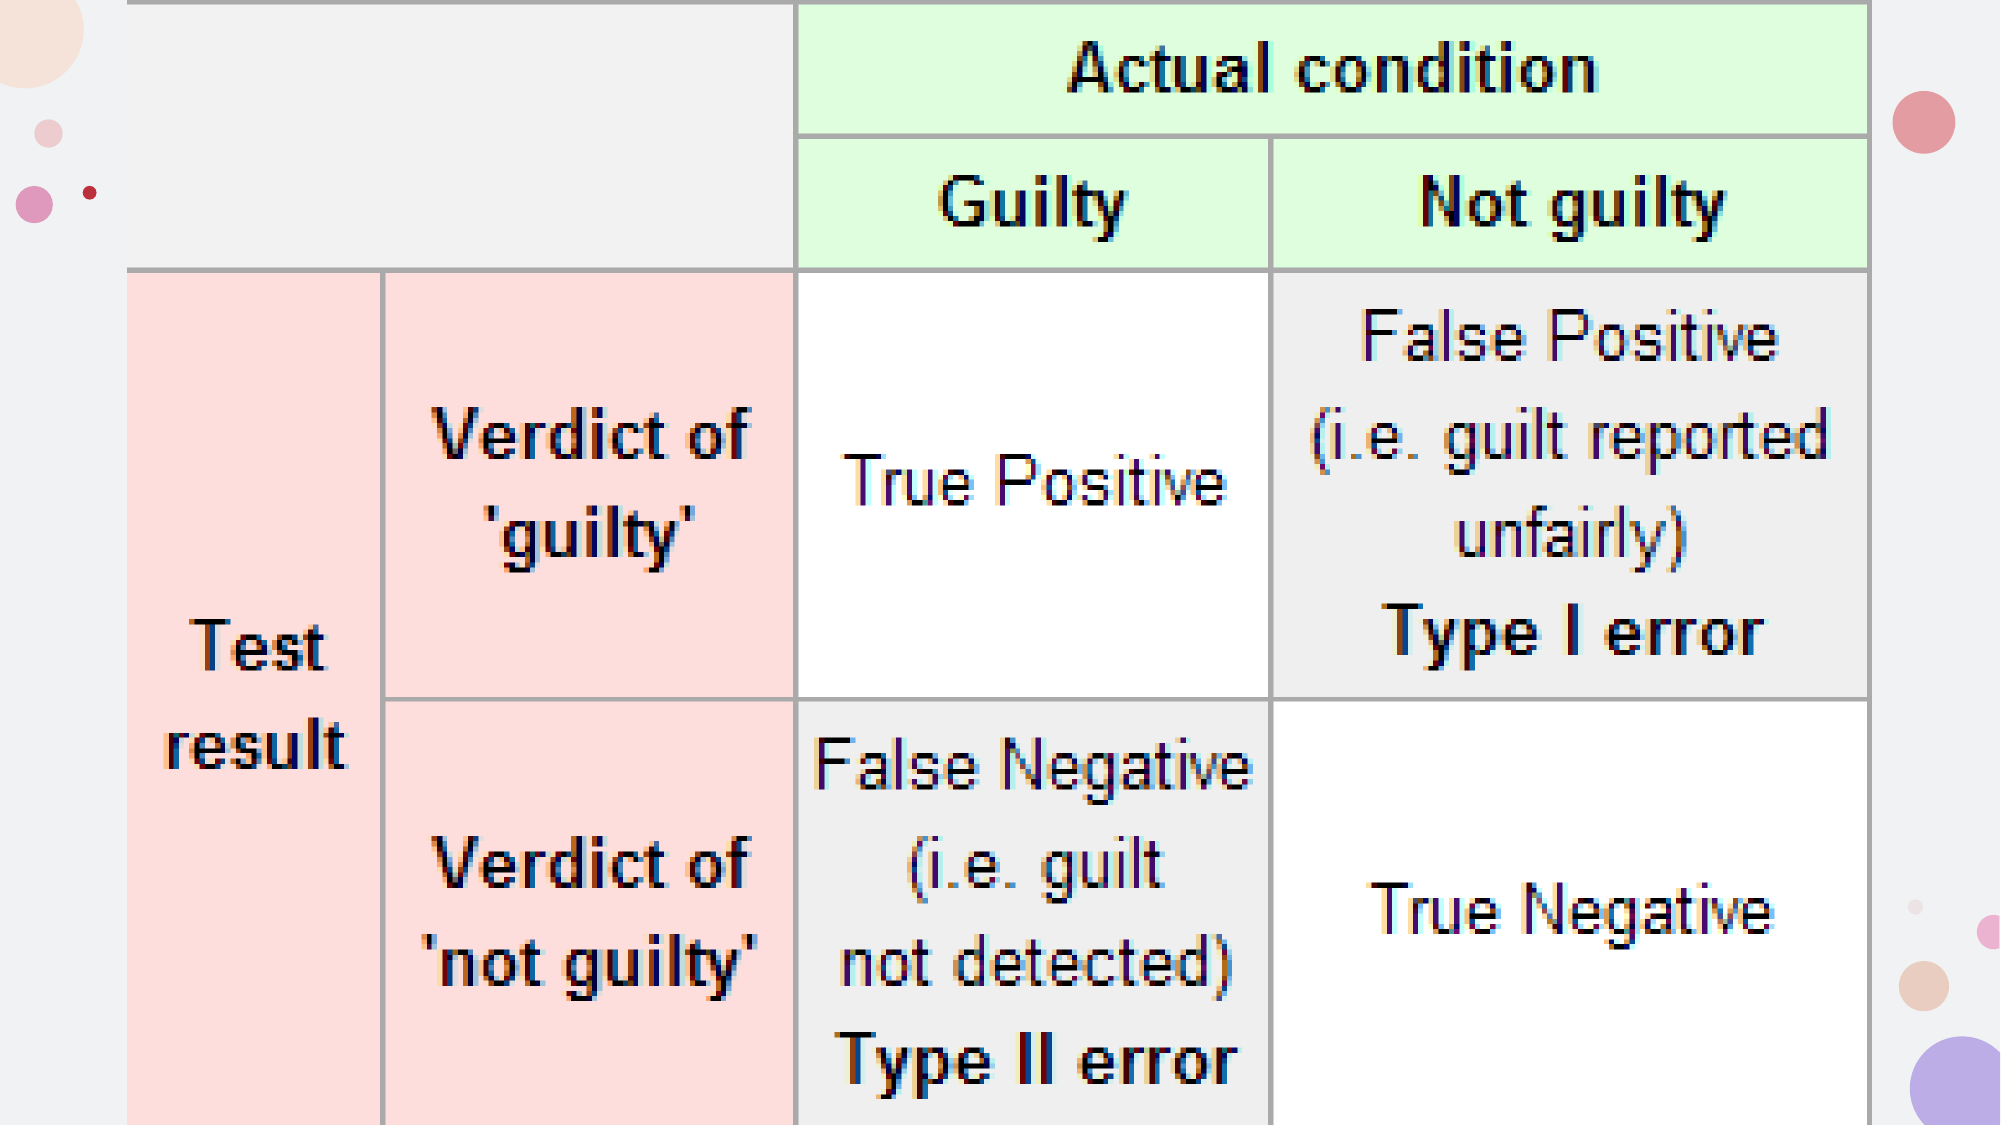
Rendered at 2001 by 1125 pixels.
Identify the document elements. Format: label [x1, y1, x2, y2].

picture [127, 0, 1872, 1125]
